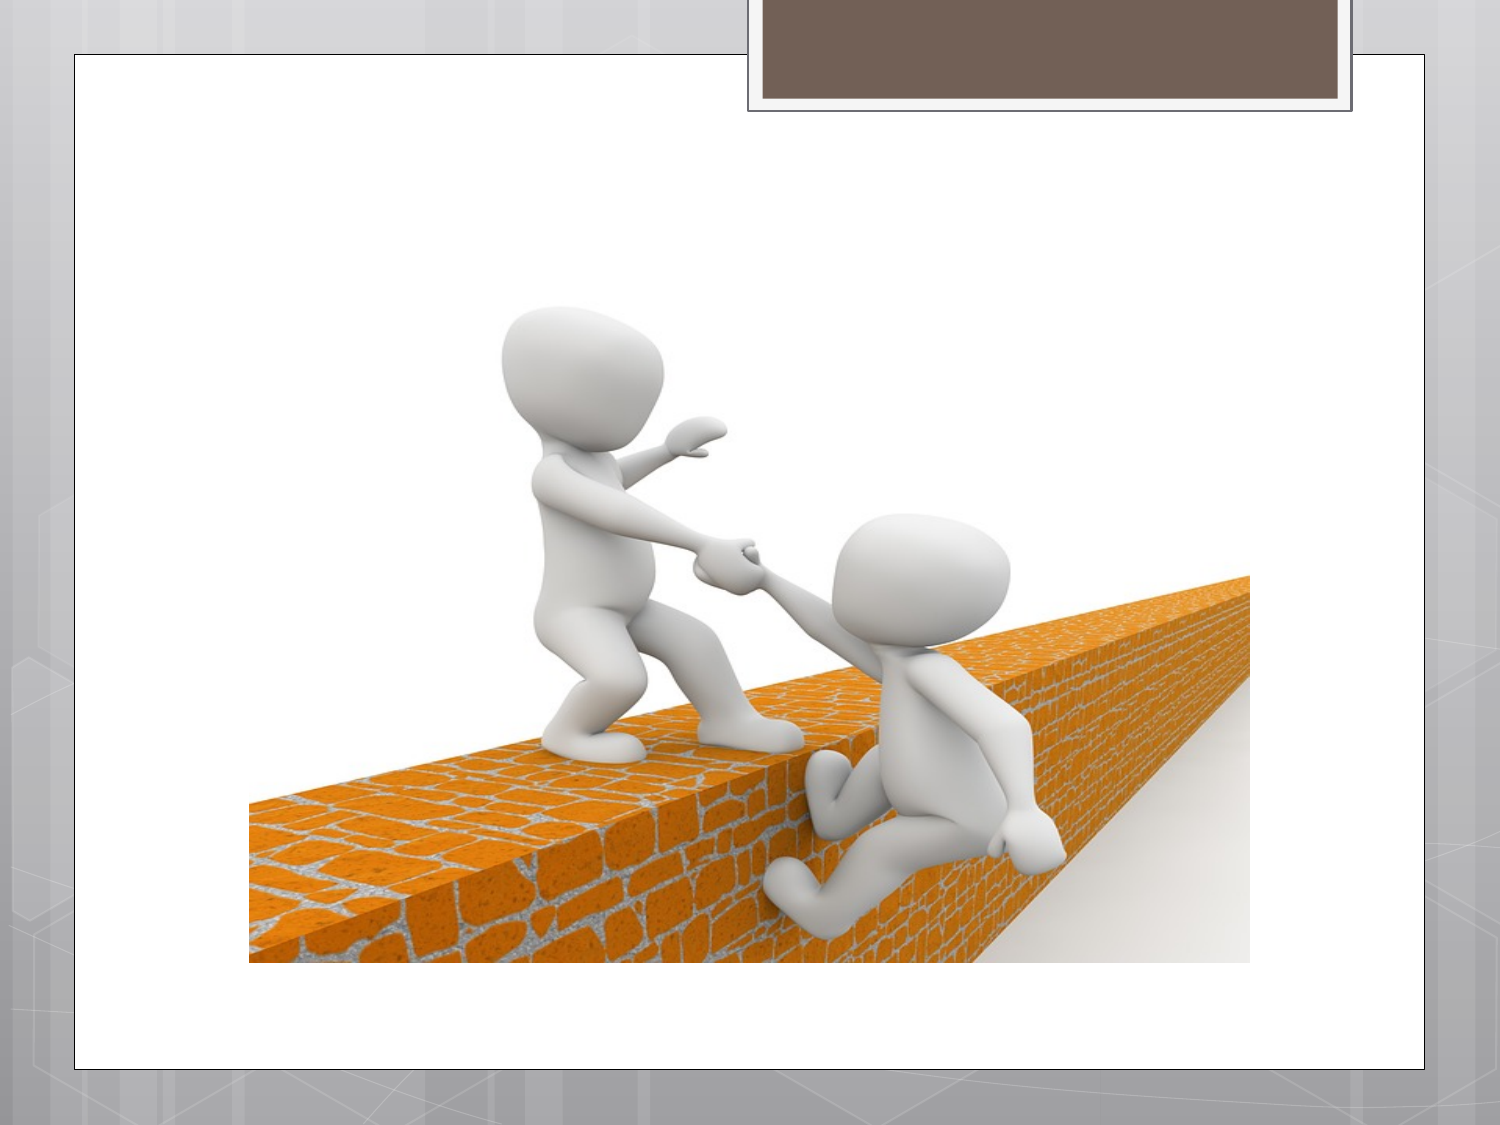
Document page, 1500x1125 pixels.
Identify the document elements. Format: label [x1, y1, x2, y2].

picture [249, 162, 1251, 963]
